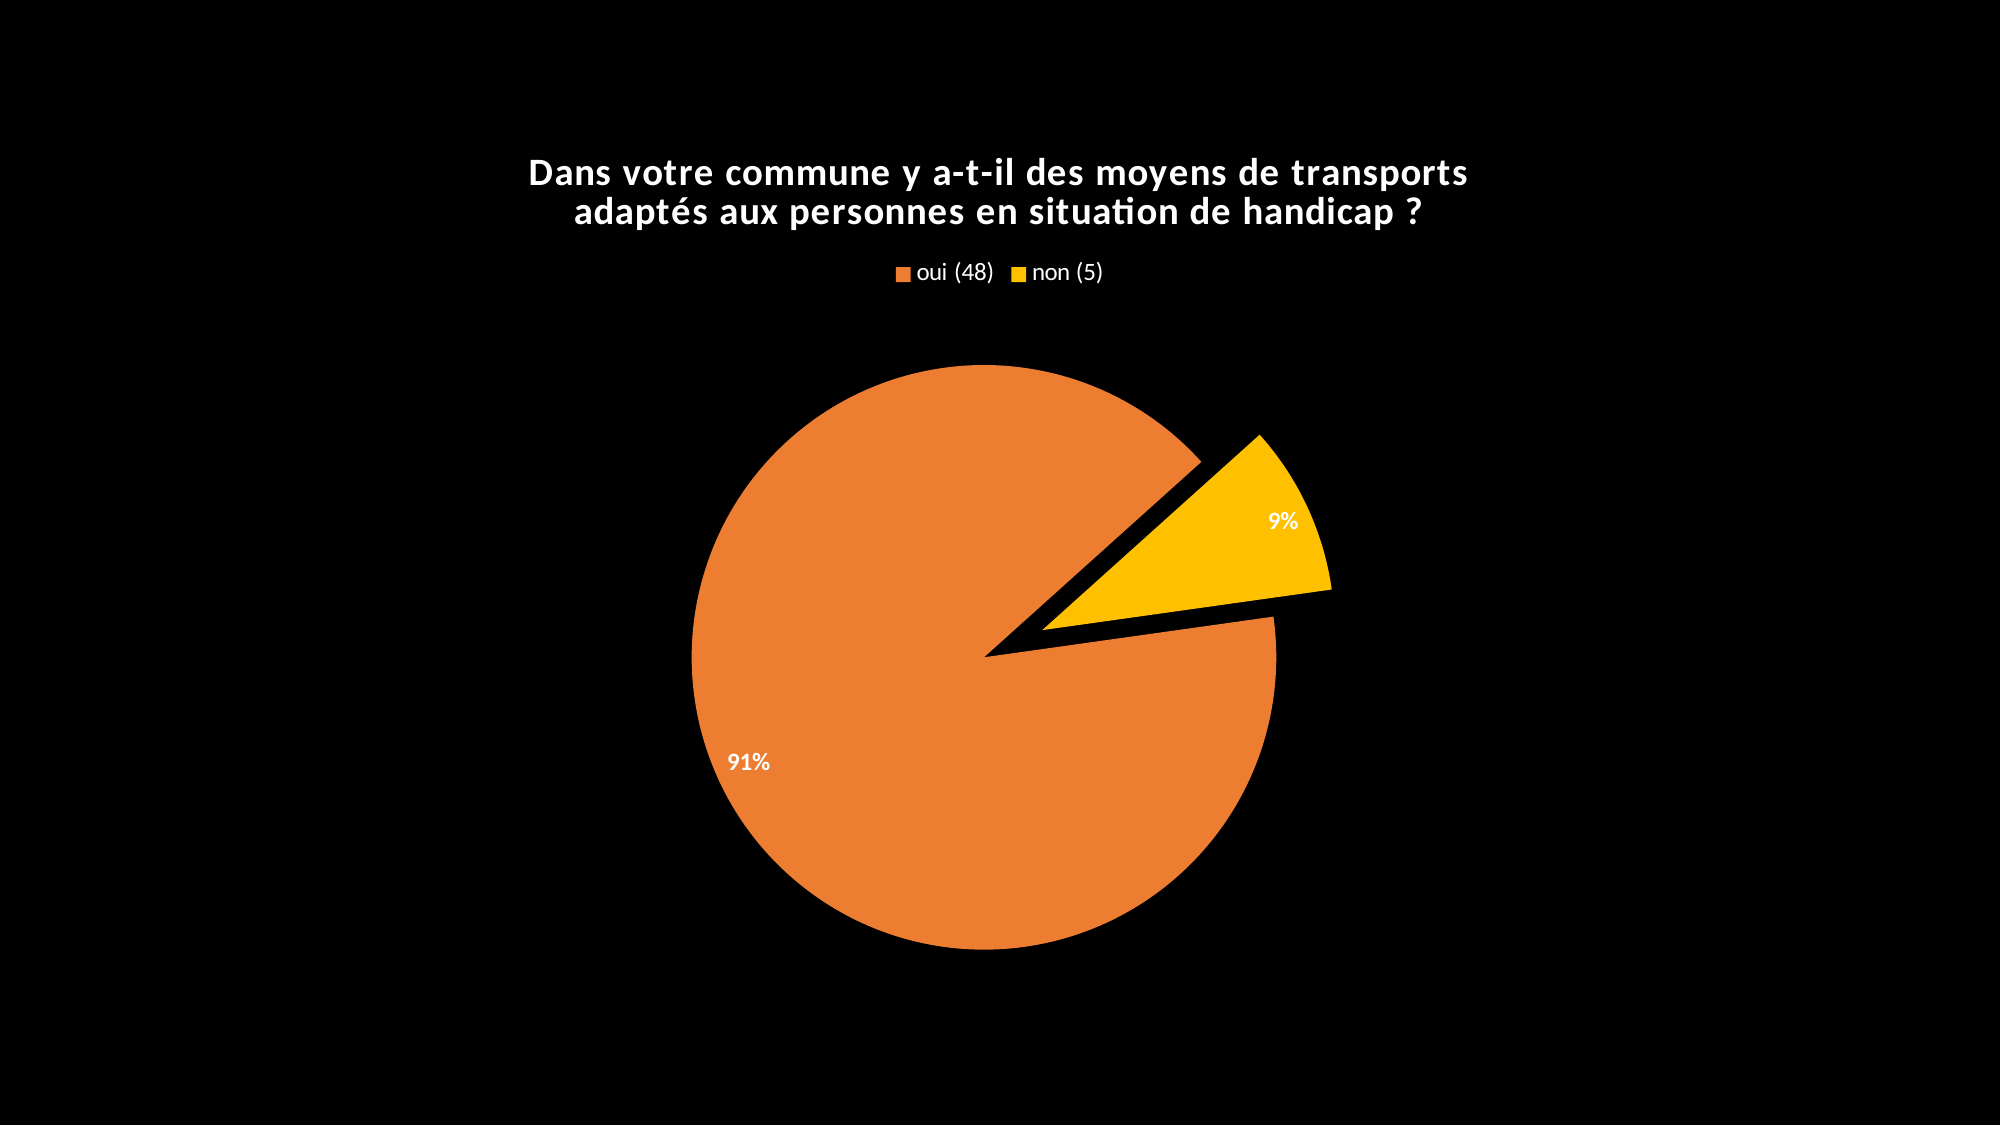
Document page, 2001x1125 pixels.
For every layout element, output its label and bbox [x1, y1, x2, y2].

chart [333, 117, 1667, 1007]
